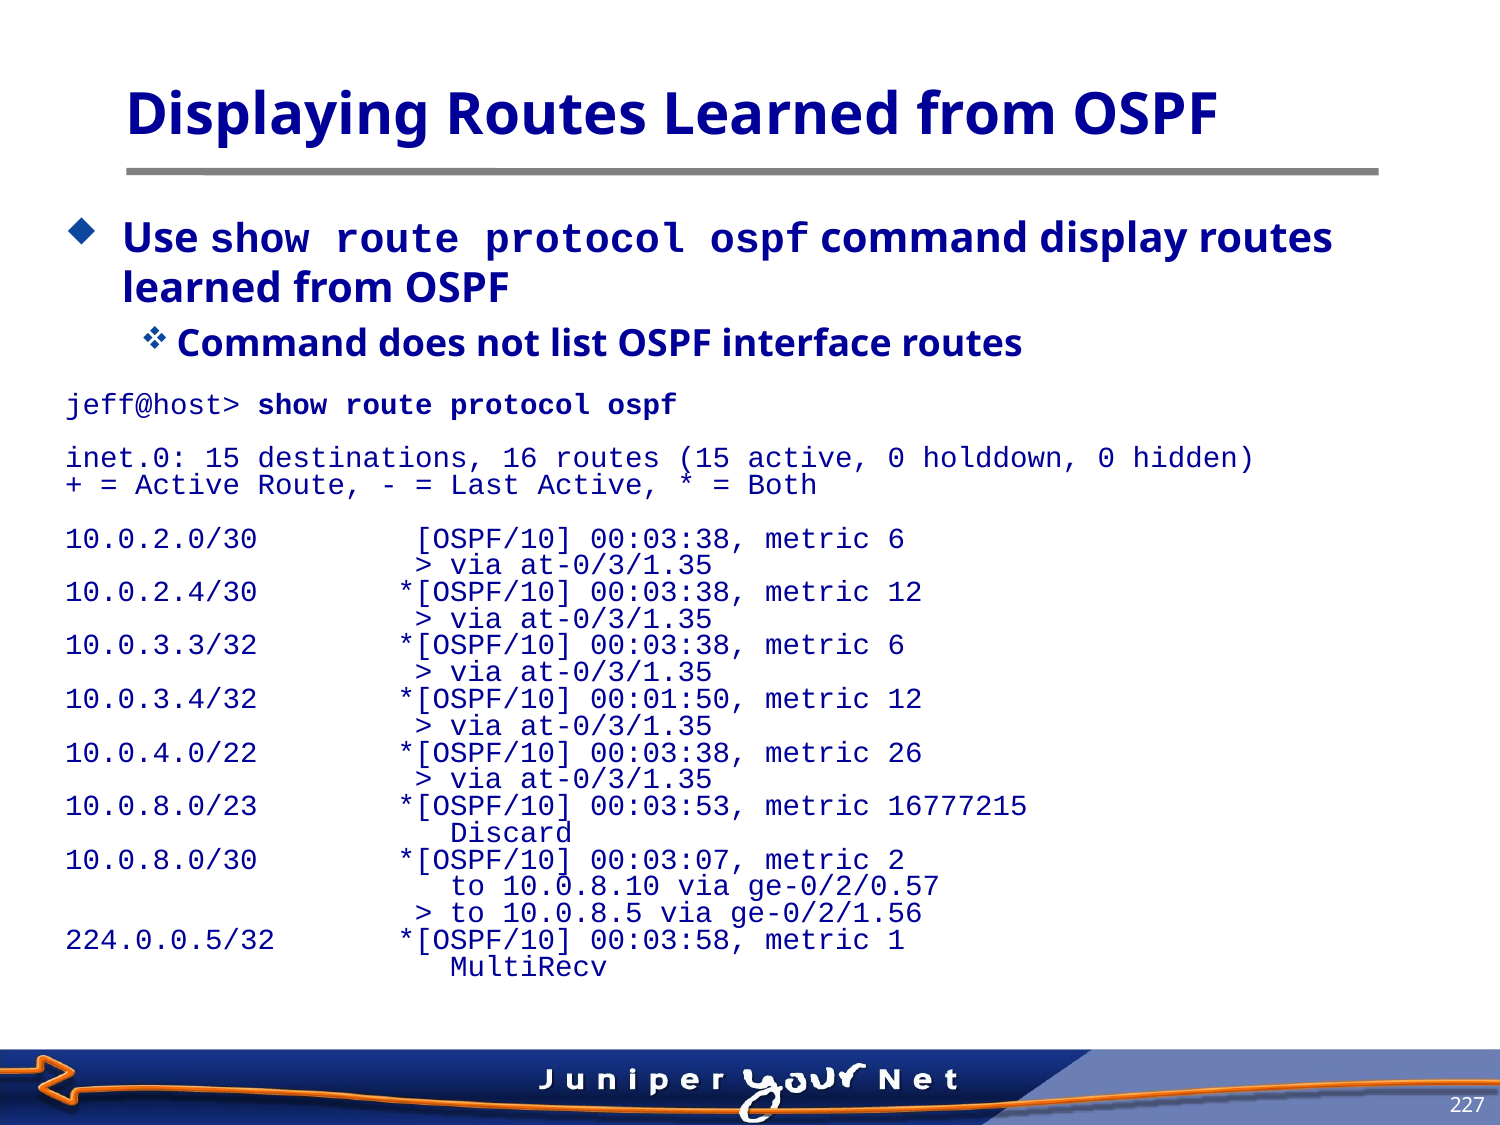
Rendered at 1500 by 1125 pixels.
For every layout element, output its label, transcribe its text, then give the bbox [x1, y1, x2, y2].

title Displaying Routes Learned from OSPF [109, 24, 1410, 155]
list Use show route protocol ospf command display routes learned from OSPF Command does not list OSPF interface routes jeff@host> show route protocol ospf inet.0: 15 destinations, 16 routes (15 active, 0 holddown, 0 hidden) + = Active Route, - = Last Active, * = Both 10.0.2.0/30 [OSPF/10] 00:03:38, metric 6 > via at-0/3/1.35 10.0.2.4/30 *[OSPF/10] 00:03:38, metric 12 > via at-0/3/1.35 10.0.3.3/32 *[OSPF/10] 00:03:38, metric 6 > via at-0/3/1.35 10.0.3.4/32 *[OSPF/10] 00:01:50, metric 12 > via at-0/3/1.35 10.0.4.0/22 *[OSPF/10] 00:03:38, metric 26 > via at-0/3/1.35 10.0.8.0/23 *[OSPF/10] 00:03:53, metric 16777215 Discard 10.0.8.0/30 *[OSPF/10] 00:03:07, metric 2 to 10.0.8.10 via ge-0/2/0.57 > to 10.0.8.5 via ge-0/2/1.56 224.0.0.5/32 *[OSPF/10] 00:03:58, metric 1 MultiRecv [50, 203, 1460, 1035]
picture [0, 1049, 1500, 1125]
